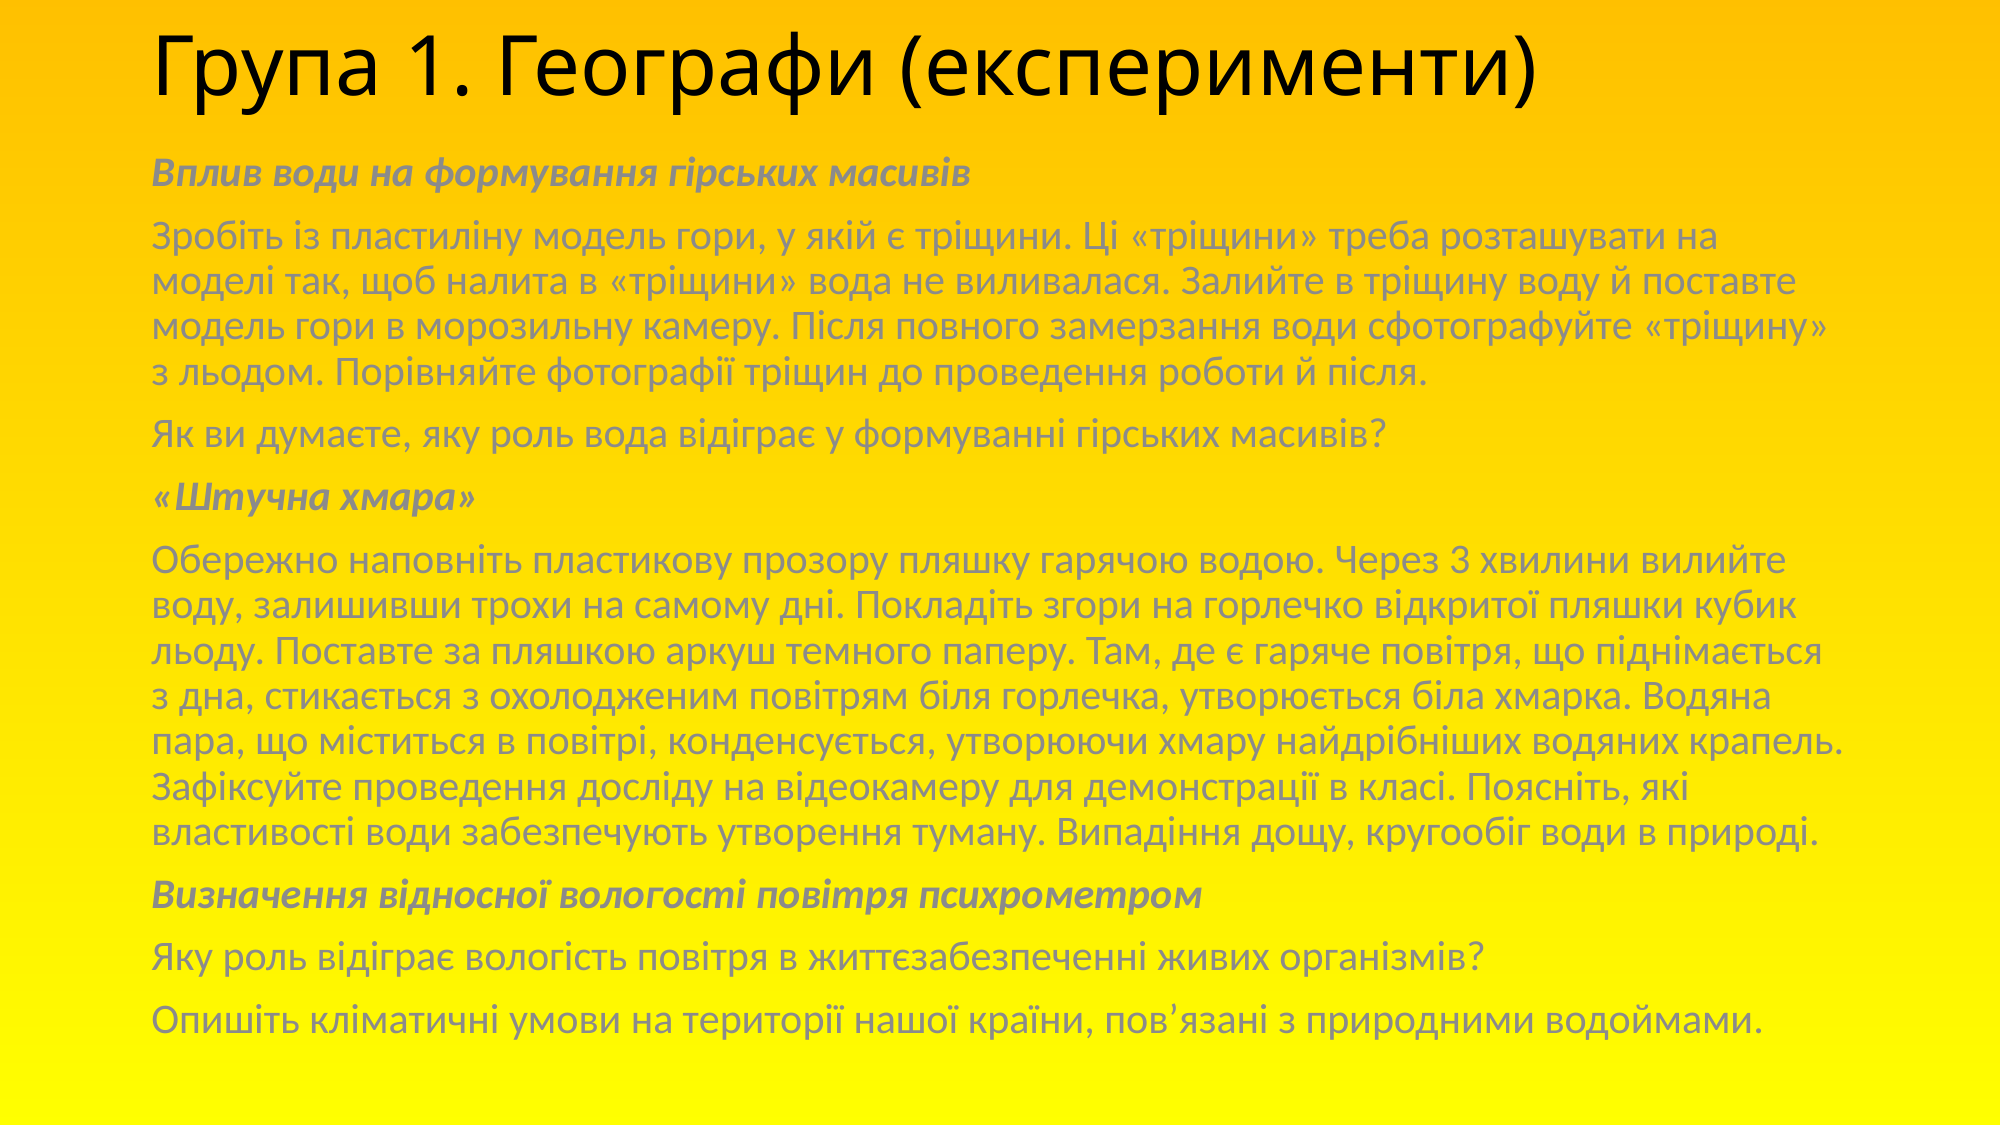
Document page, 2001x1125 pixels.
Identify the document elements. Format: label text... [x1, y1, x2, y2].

list Вплив води на формування гірських масивів Зробіть із пластиліну модель гори, у якій є тріщини. Ці «тріщини» треба розташувати на моделі так, щоб налита в «тріщини» вода не виливалася. Залийте в тріщину воду й поставте модель гори в морозильну камеру. Після повного замерзання води сфотографуйте «тріщину» з льодом. Порівняйте фотографії тріщин до проведення роботи й після. Як ви думаєте, яку роль вода відіграє у формуванні гірських масивів? «Штучна хмара» Обережно наповніть пластикову прозору пляшку гарячою водою. Через 3 хвилини вилийте воду, залишивши трохи на самому дні. Покладіть згори на горлечко відкритої пляшки кубик льоду. Поставте за пляшкою аркуш темного паперу. Там, де є гаряче повітря, що піднімається з дна, стикається з охолодженим повітрям біля горлечка, утворюється біла хмарка. Водяна пара, що міститься в повітрі, конденсується, утворюючи хмару найдрібніших водяних крапель. Зафіксуйте проведення досліду на відеокамеру для демонстрації в класі. Поясніть, які властивості води забезпечують утворення туману. Випадіння дощу, кругообіг води в природі. Визначення відносної вологості повітря психрометром Яку роль відіграє вологість повітря в життєзабезпеченні живих організмів? Опишіть кліматичні умови на території нашої країни, пов’язані з природними водоймами. [136, 142, 1862, 1081]
title Група 1. Географи (експерименти) [136, 18, 1862, 122]
